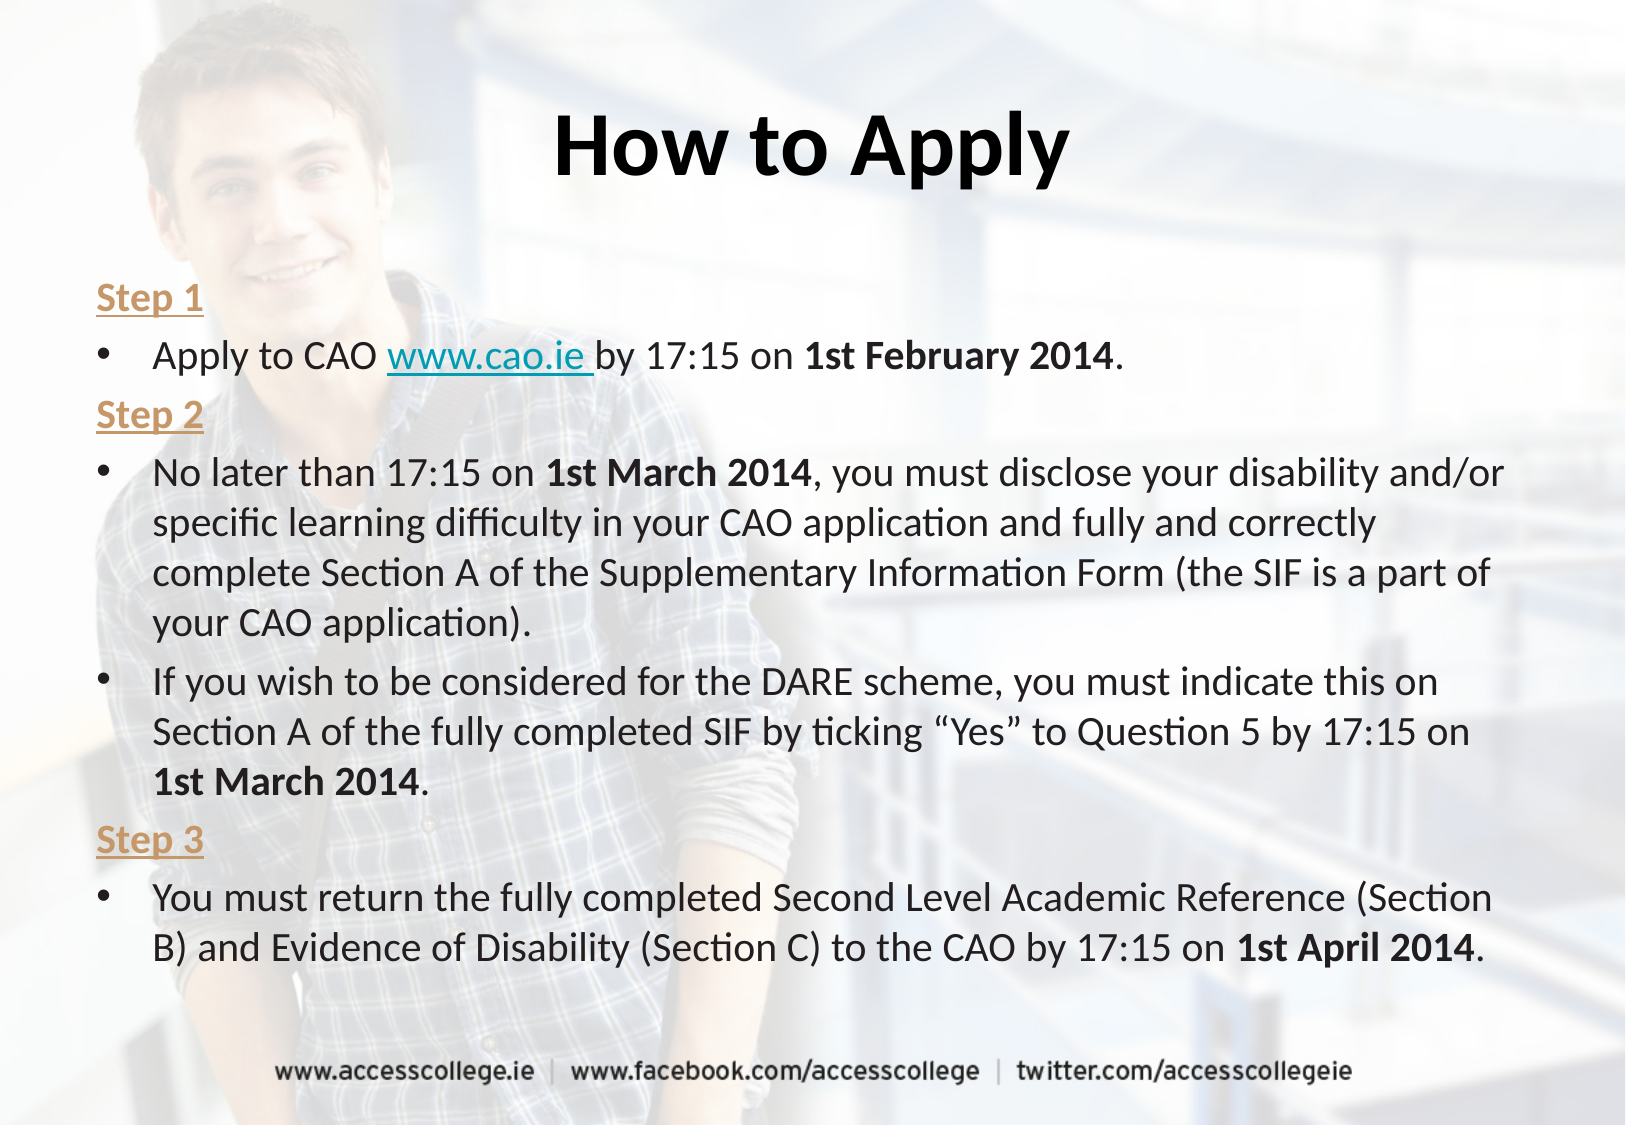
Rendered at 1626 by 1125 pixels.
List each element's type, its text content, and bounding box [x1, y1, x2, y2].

picture [0, 0, 1626, 1125]
title How to Apply [80, 44, 1544, 233]
list Step 1 Apply to CAO www.cao.ie by 17:15 on 1st February 2014. Step 2 No later than 17:15 on 1st March 2014, you must disclose your disability and/or specific learning difficulty in your CAO application and fully and correctly complete Section A of the Supplementary Information Form (the SIF is a part of your CAO application). If you wish to be considered for the DARE scheme, you must indicate this on Section A of the fully completed SIF by ticking “Yes” to Question 5 by 17:15 on 1st March 2014. Step 3 You must return the fully completed Second Level Academic Reference (Section B) and Evidence of Disability (Section C) to the CAO by 17:15 on 1st April 2014. [80, 262, 1544, 1006]
